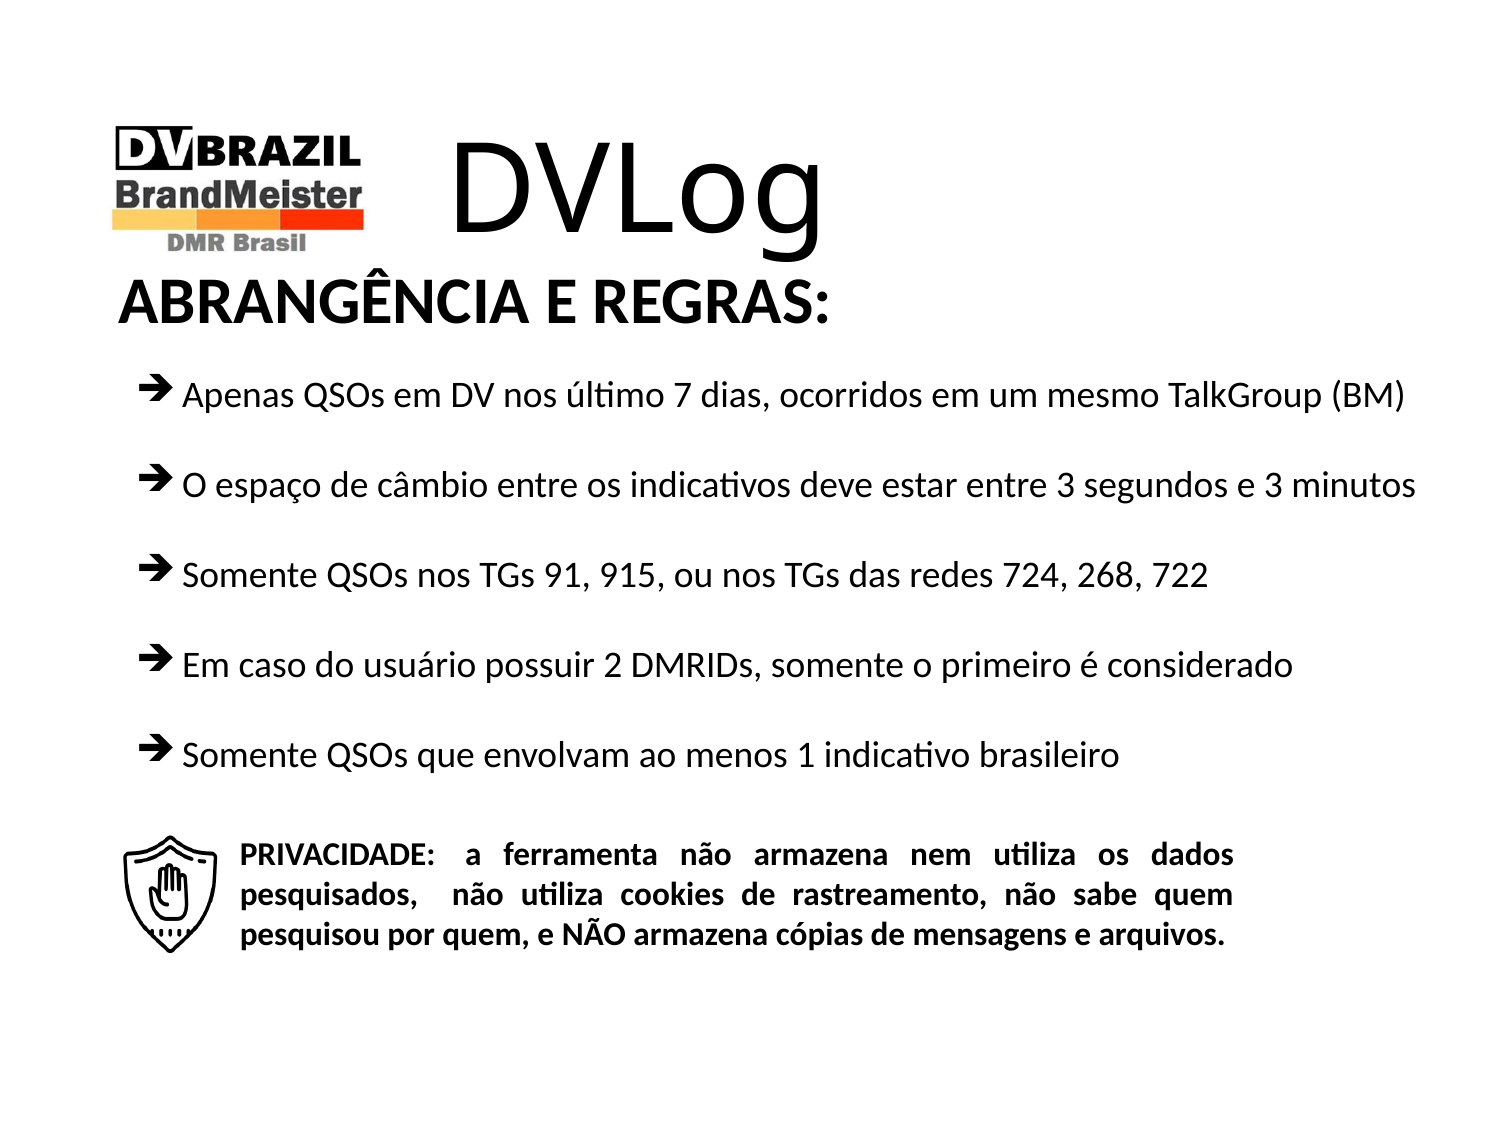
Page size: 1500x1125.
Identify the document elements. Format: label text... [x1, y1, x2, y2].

text_box PRIVACIDADE: a ferramenta não armazena nem utiliza os dados pesquisados, não utiliza cookies de rastreamento, não sabe quem pesquisou por quem, e NÃO armazena cópias de mensagens e arquivos. [225, 824, 1250, 960]
text_box ABRANGÊNCIA E REGRAS: [103, 249, 848, 345]
picture [87, 87, 388, 288]
picture [112, 833, 228, 960]
text_box DVLog [430, 99, 844, 249]
text_box Apenas QSOs em DV nos último 7 dias, ocorridos em um mesmo TalkGroup (BM) O espaço de câmbio entre os indicativos deve estar entre 3 segundos e 3 minutos Somente QSOs nos TGs 91, 915, ou nos TGs das redes 724, 268, 722 Em caso do usuário possuir 2 DMRIDs, somente o primeiro é considerado Somente QSOs que envolvam ao menos 1 indicativo brasileiro [121, 362, 1433, 783]
